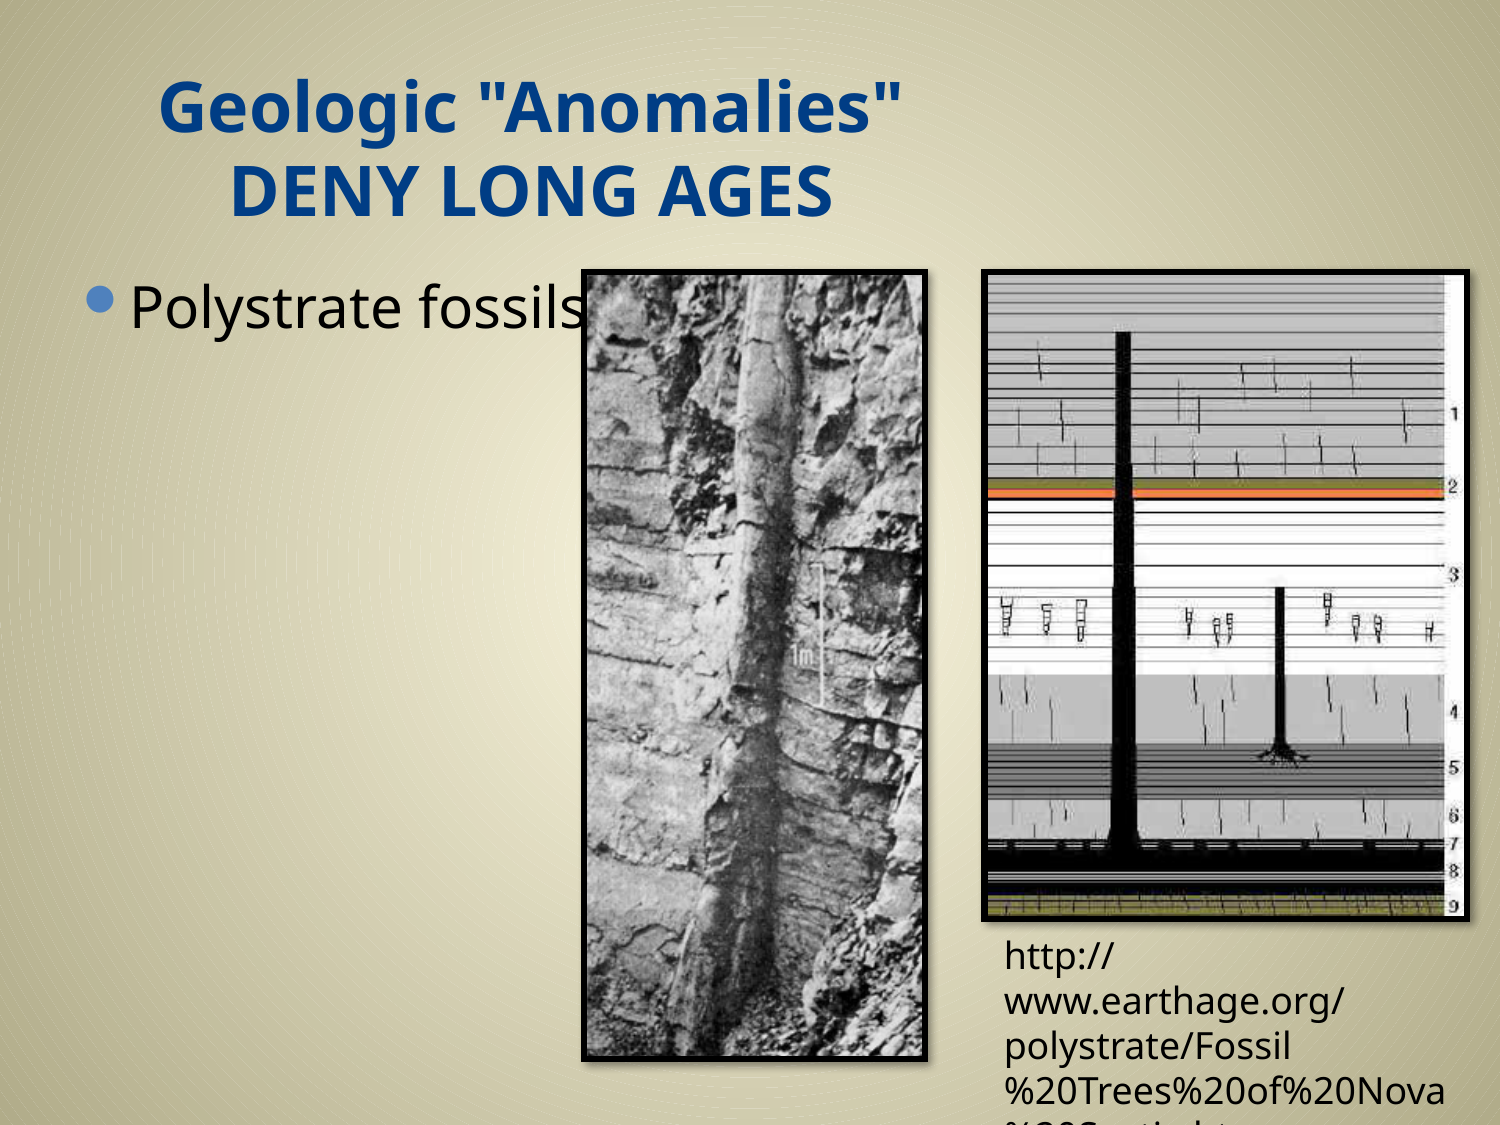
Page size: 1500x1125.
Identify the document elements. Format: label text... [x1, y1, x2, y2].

list Polystrate fossils [75, 262, 1025, 1100]
picture [987, 274, 1465, 916]
picture [587, 275, 922, 1057]
title Geologic "Anomalies" DENY LONG AGES [75, 50, 988, 238]
text_box http://www.earthage.org/polystrate/Fossil%20Trees%20of%20Nova%20Scotia.htm [989, 924, 1464, 1125]
